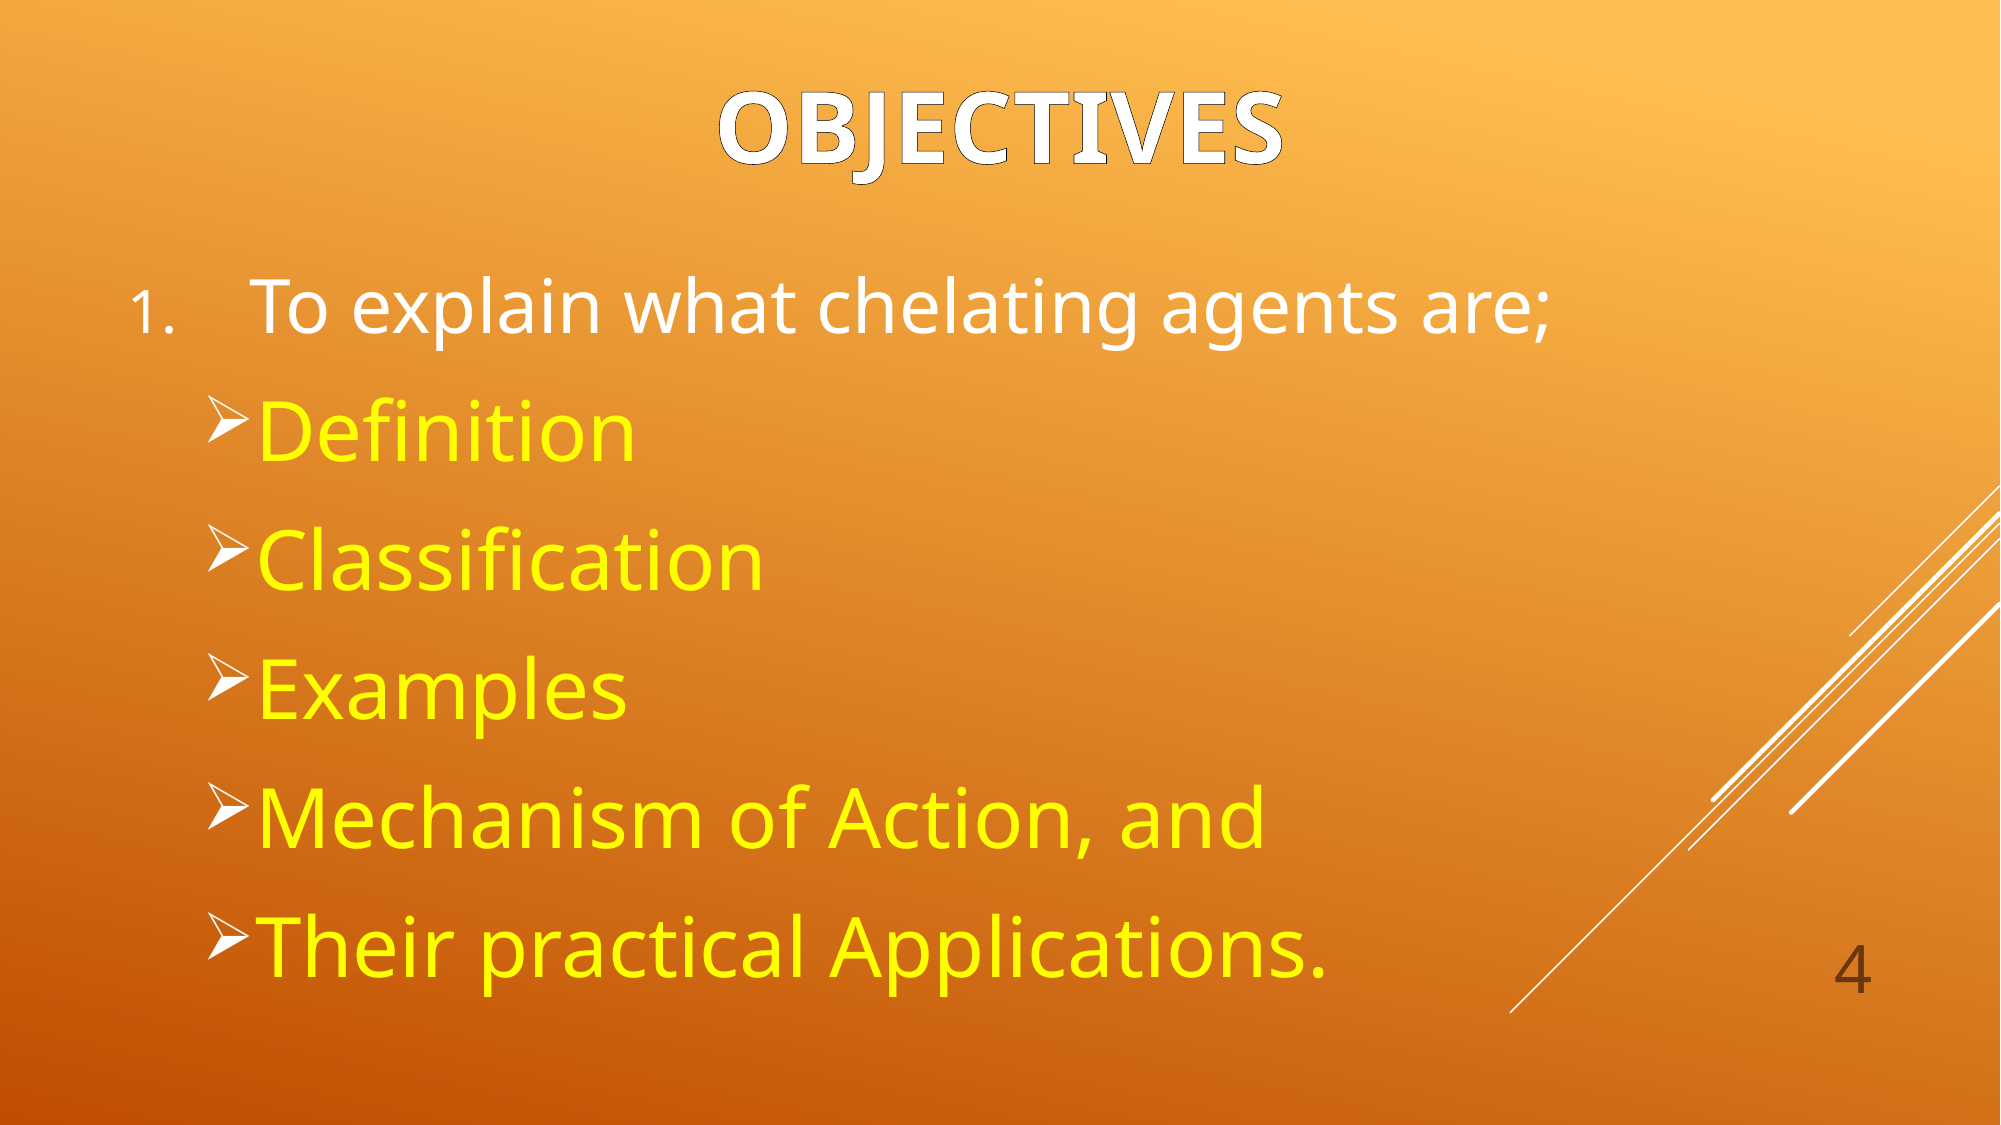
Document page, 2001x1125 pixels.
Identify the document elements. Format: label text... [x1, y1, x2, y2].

list To explain what chelating agents are; Definition Classification Examples Mechanism of Action, and Their practical Applications. [112, 143, 1888, 1110]
slide_number 4 [1700, 915, 1888, 1025]
title OBJECTIVES [112, 0, 1888, 143]
